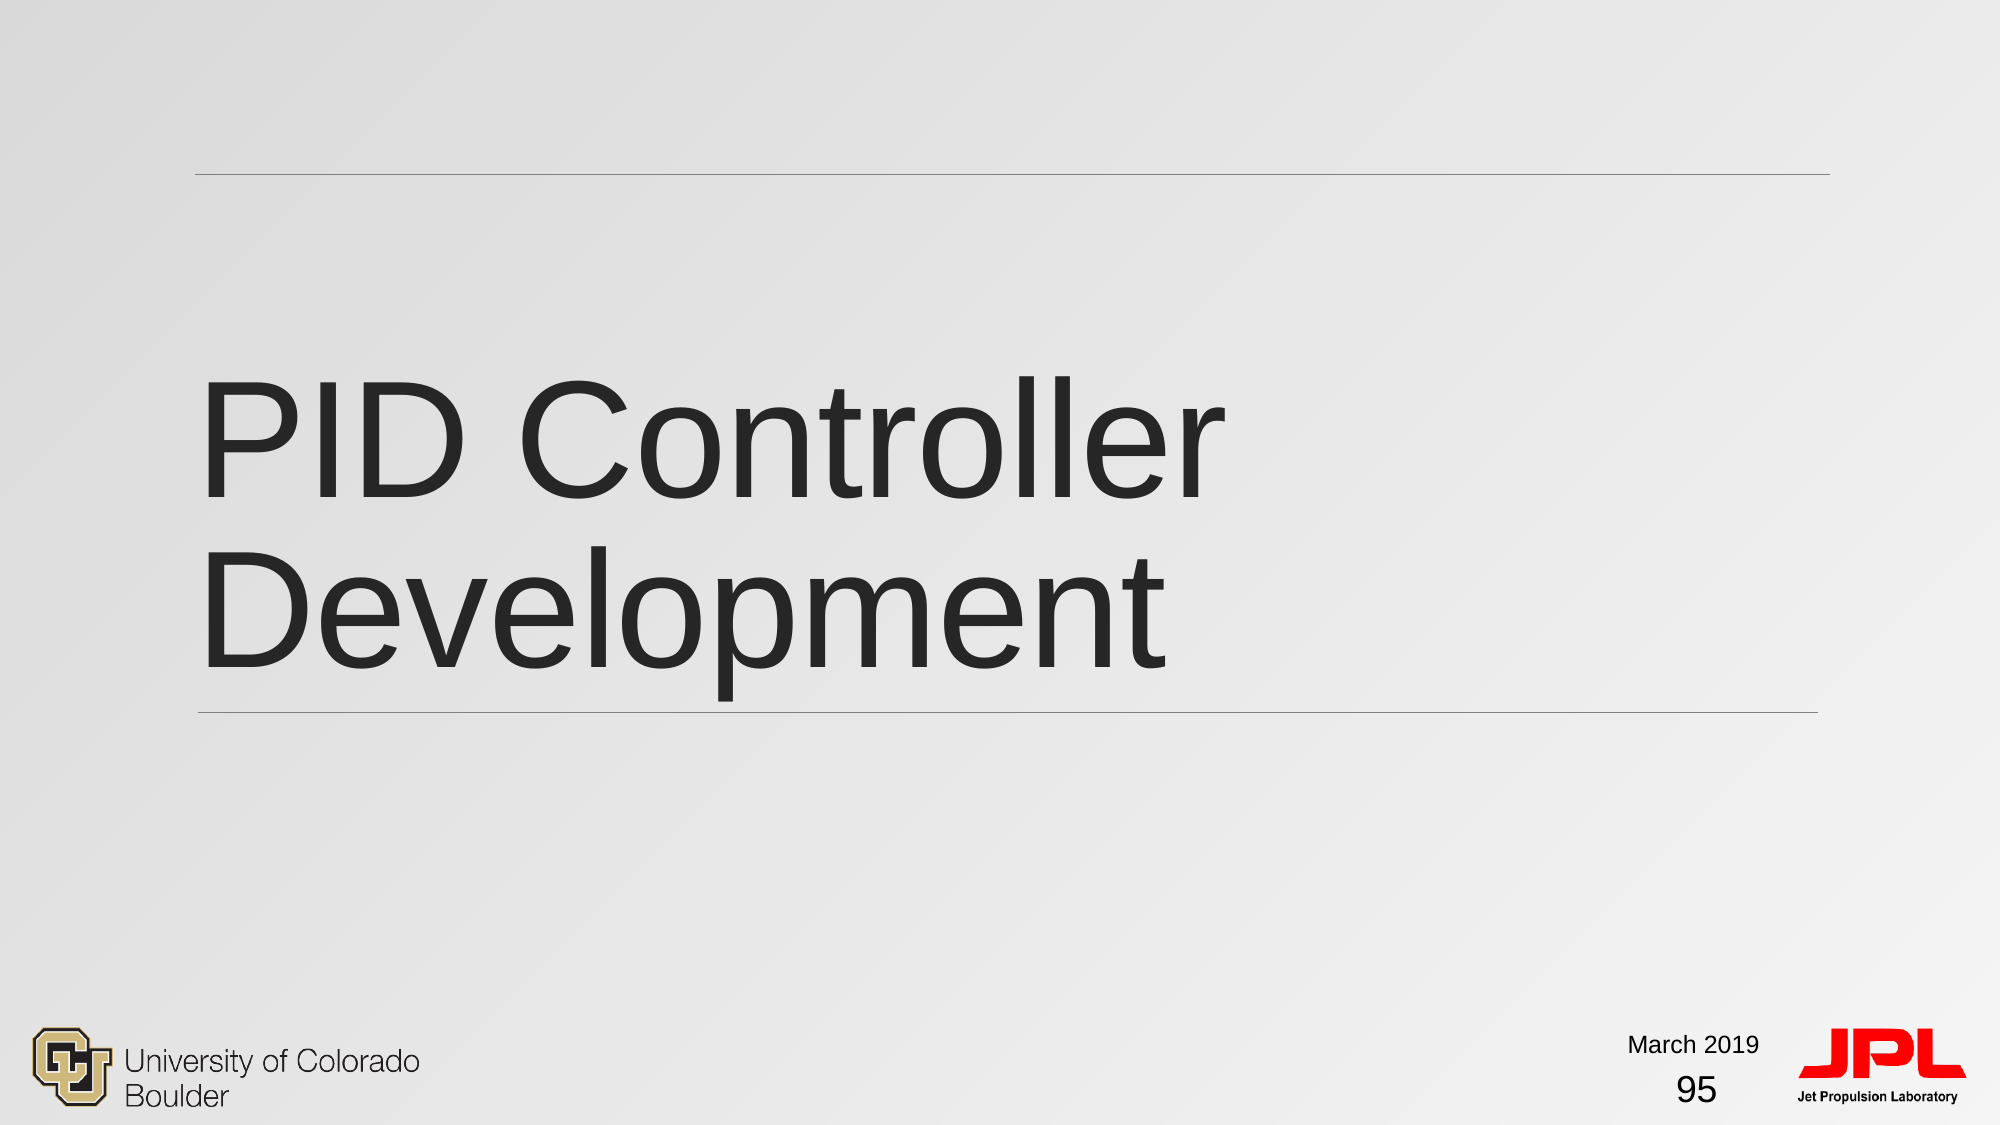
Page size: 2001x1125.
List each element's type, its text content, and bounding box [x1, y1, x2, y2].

slide_number 95 [1661, 1058, 1775, 1118]
picture [1795, 1027, 2001, 1107]
title PID Controller Development [180, 124, 1830, 710]
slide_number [1566, 1021, 1775, 1056]
picture [32, 1027, 419, 1107]
